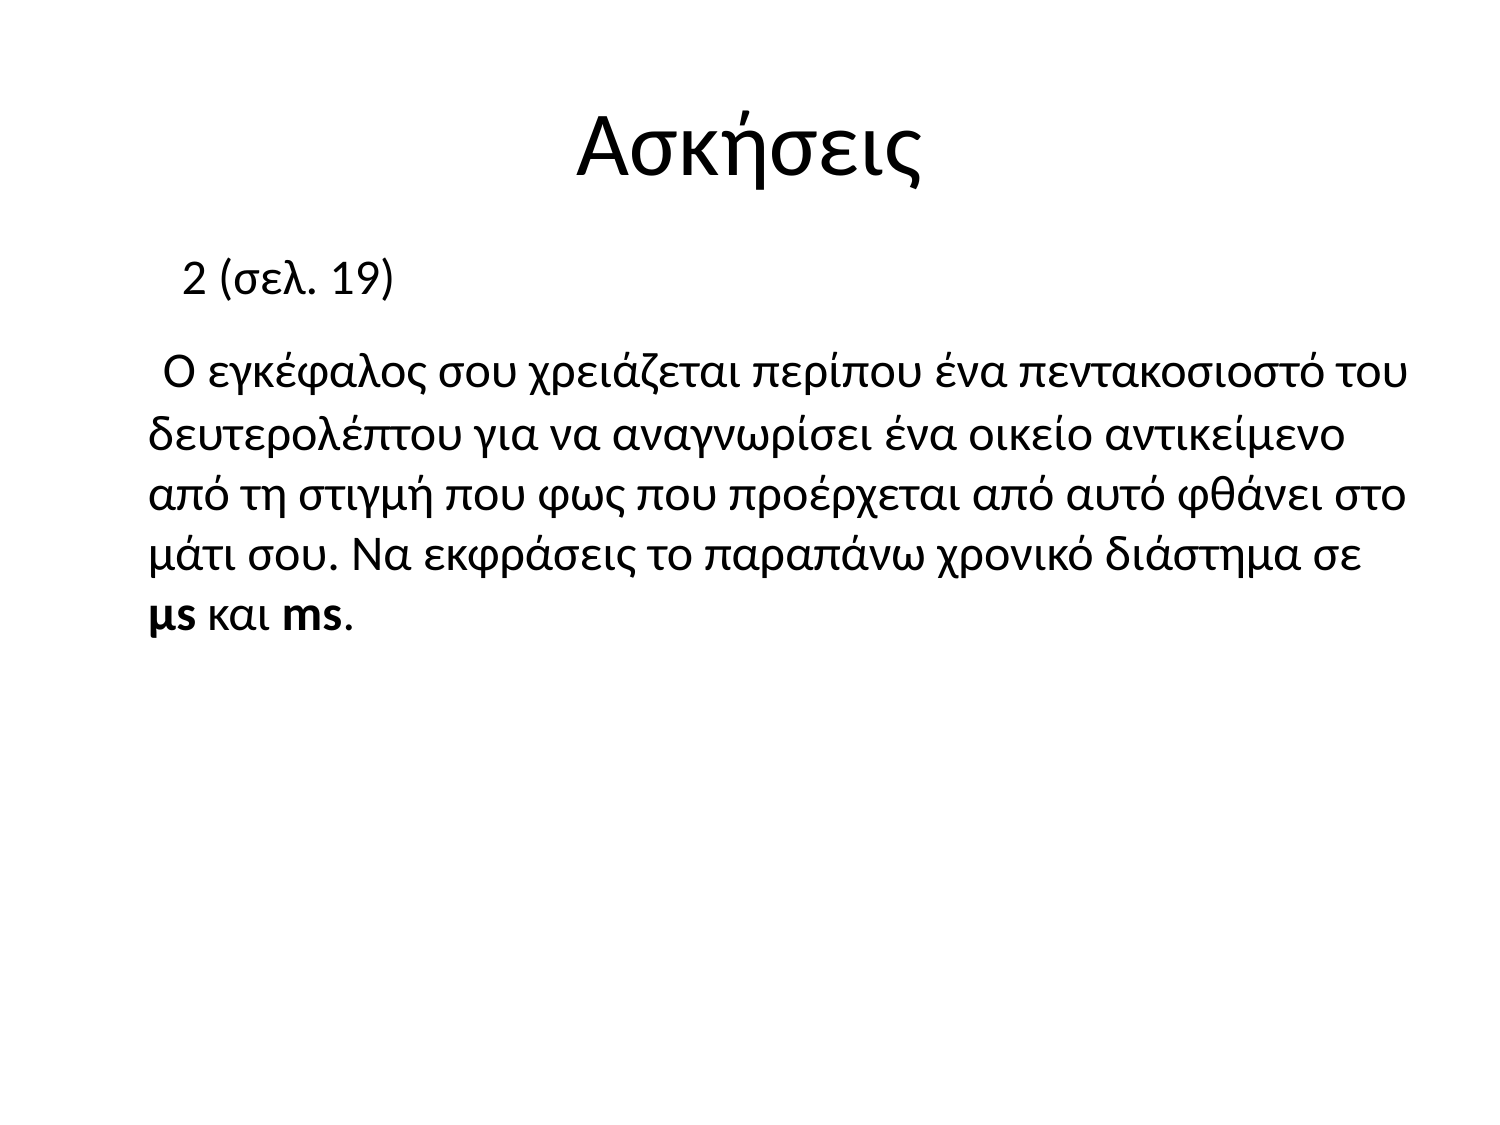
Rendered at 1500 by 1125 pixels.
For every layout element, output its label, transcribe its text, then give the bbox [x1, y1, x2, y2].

list 2 (σελ. 19) Ο εγκέφαλος σου χρειάζεται περίπου ένα πεντακοσιοστό του δευτερολέπτου για να αναγνωρίσει ένα οικείο αντικείμενο από τη στιγμή που φως που προέρχεται από αυτό φθάνει στο μάτι σου. Να εκφράσεις το παραπάνω χρονικό διάστημα σε μs και ms. [76, 219, 1427, 963]
title Ασκήσεις [75, 45, 1425, 233]
